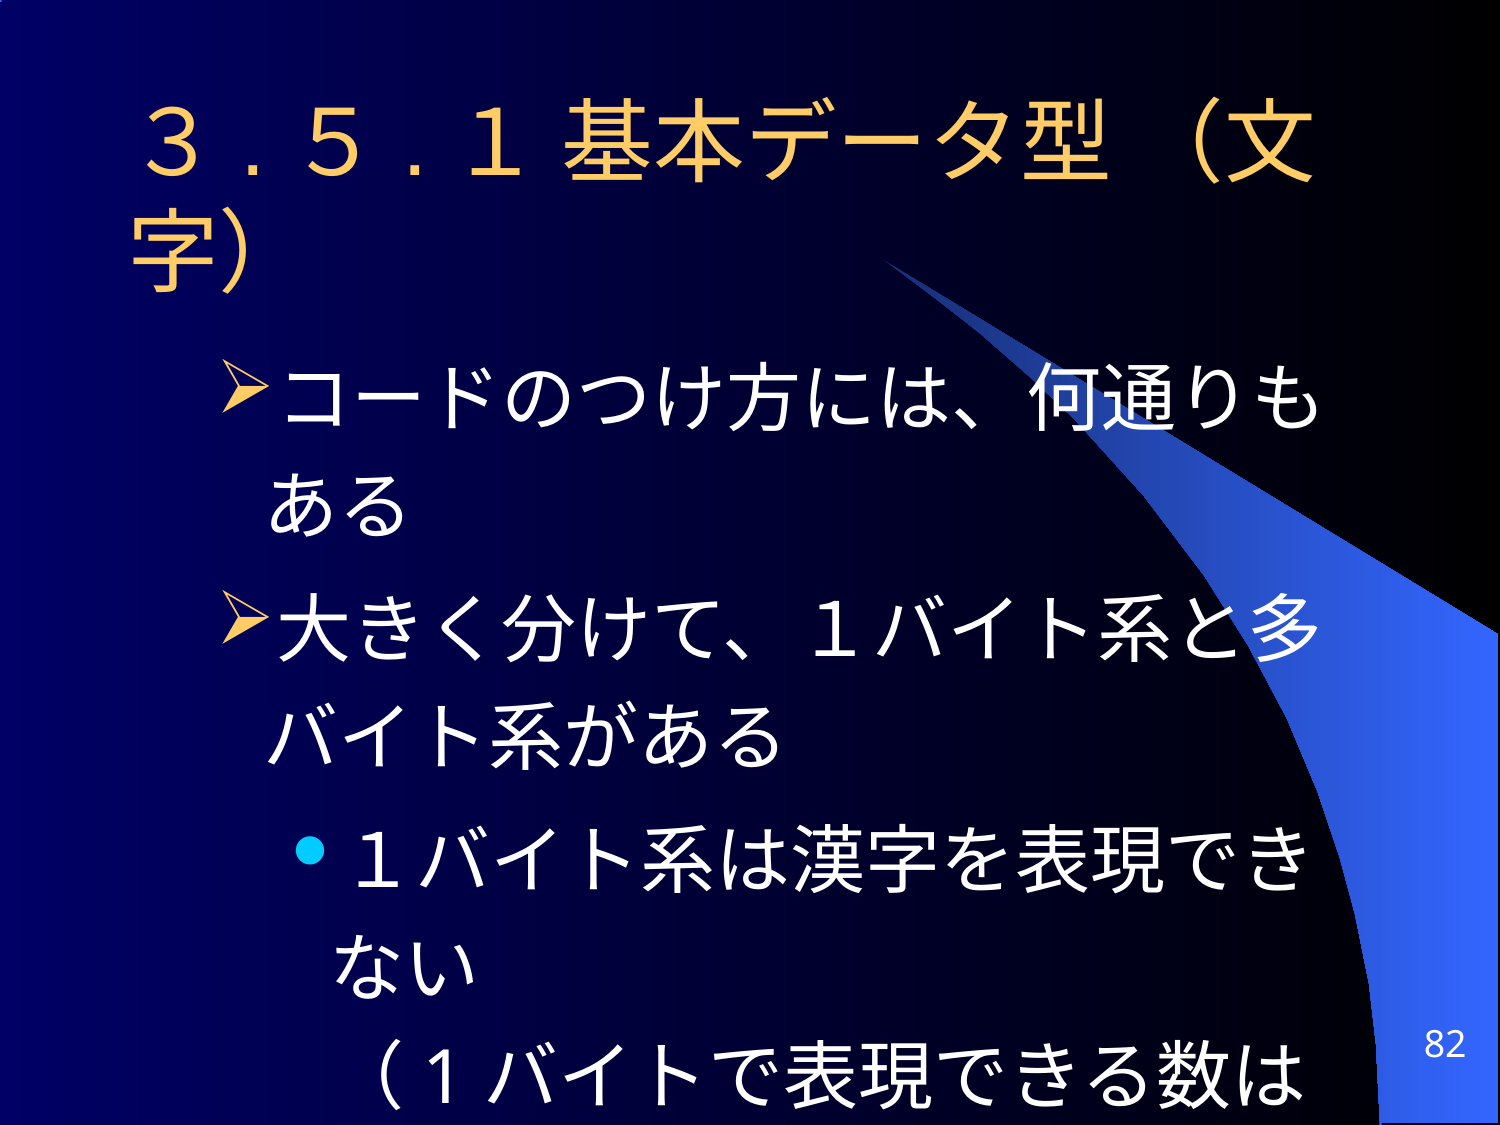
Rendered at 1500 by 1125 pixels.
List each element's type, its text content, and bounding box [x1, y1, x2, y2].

text_box 82 [1328, 1008, 1482, 1071]
list コードのつけ方には、何通りもある 大きく分けて、１バイト系と多バイト系がある １バイト系は漢字を表現できない （1バイトで表現できる数は256個まで） [111, 324, 1388, 1036]
title ３.５.１ 基本データ型 （文字） [111, 99, 1438, 288]
